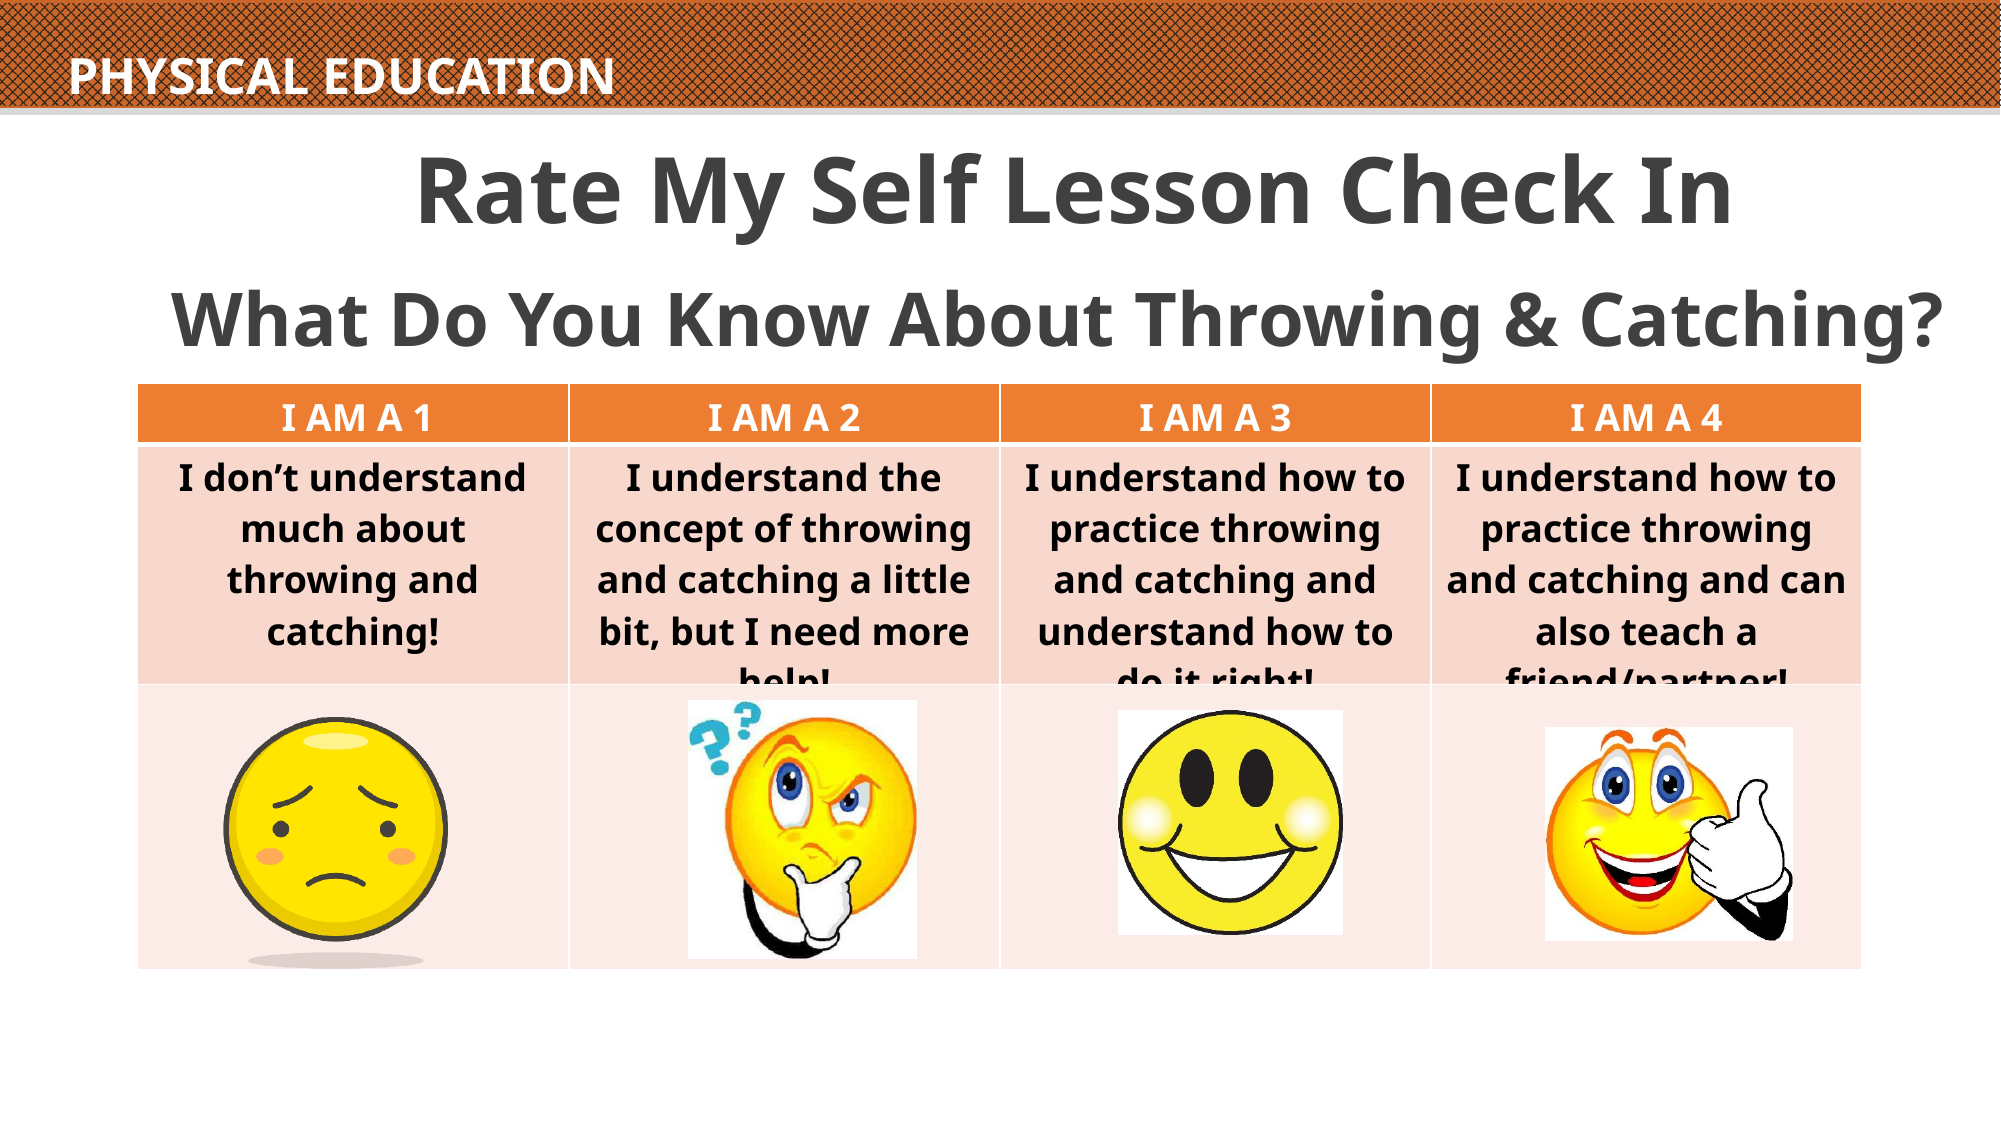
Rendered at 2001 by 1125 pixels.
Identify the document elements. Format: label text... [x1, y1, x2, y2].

table_cell I understand how to practice throwing and catching and understand how to do it right! [1001, 447, 1430, 684]
table_cell I understand the concept of throwing and catching a little bit, but I need more help! [570, 447, 999, 684]
table_cell [138, 685, 568, 969]
table_header I AM A 3 [1001, 384, 1430, 442]
picture [0, 3, 2001, 106]
picture [1118, 710, 1343, 935]
table_header I AM A 1 [138, 384, 568, 442]
table_cell [1432, 685, 1861, 969]
table_header I AM A 4 [1432, 384, 1861, 442]
picture [1545, 727, 1793, 941]
text_box [0, 106, 2000, 113]
text_box What Do You Know About Throwing & Catching? [0, 256, 1998, 382]
table_cell [1001, 685, 1430, 969]
text_box PHYSICAL EDUCATION [42, 106, 642, 112]
table_header I AM A 2 [570, 384, 999, 442]
picture [204, 710, 467, 974]
table_cell [570, 685, 999, 969]
table_cell I don’t understand much about throwing and catching! [138, 447, 568, 684]
picture [688, 700, 917, 959]
title Rate My Self Lesson Check In [0, 131, 2000, 257]
table_cell I understand how to practice throwing and catching and can also teach a friend/partner! [1432, 447, 1861, 684]
